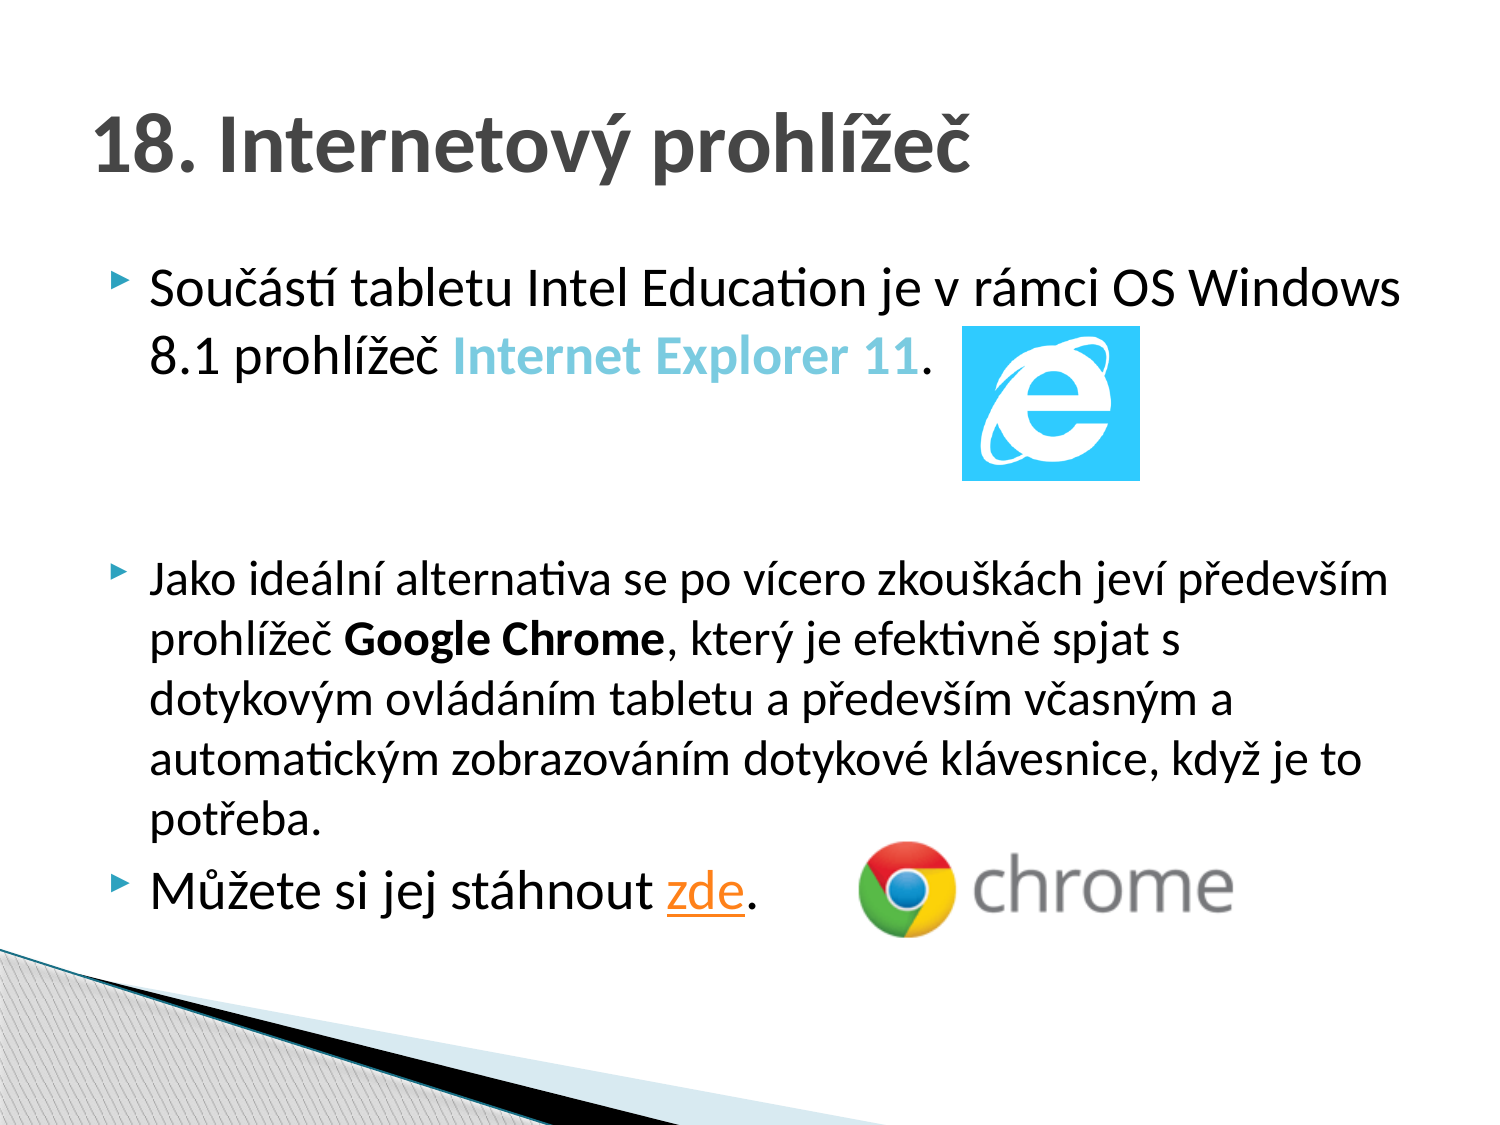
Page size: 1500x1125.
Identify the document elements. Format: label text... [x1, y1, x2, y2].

list Součástí tabletu Intel Education je v rámci OS Windows 8.1 prohlížeč Internet Explorer 11. Jako ideální alternativa se po vícero zkouškách jeví především prohlížeč Google Chrome, který je efektivně spjat s dotykovým ovládáním tabletu a především včasným a automatickým zobrazováním dotykové klávesnice, když je to potřeba. Můžete si jej stáhnout zde. [75, 242, 1425, 986]
title 18. Internetový prohlížeč [75, 45, 1425, 233]
picture [856, 833, 1241, 960]
picture [962, 326, 1140, 481]
